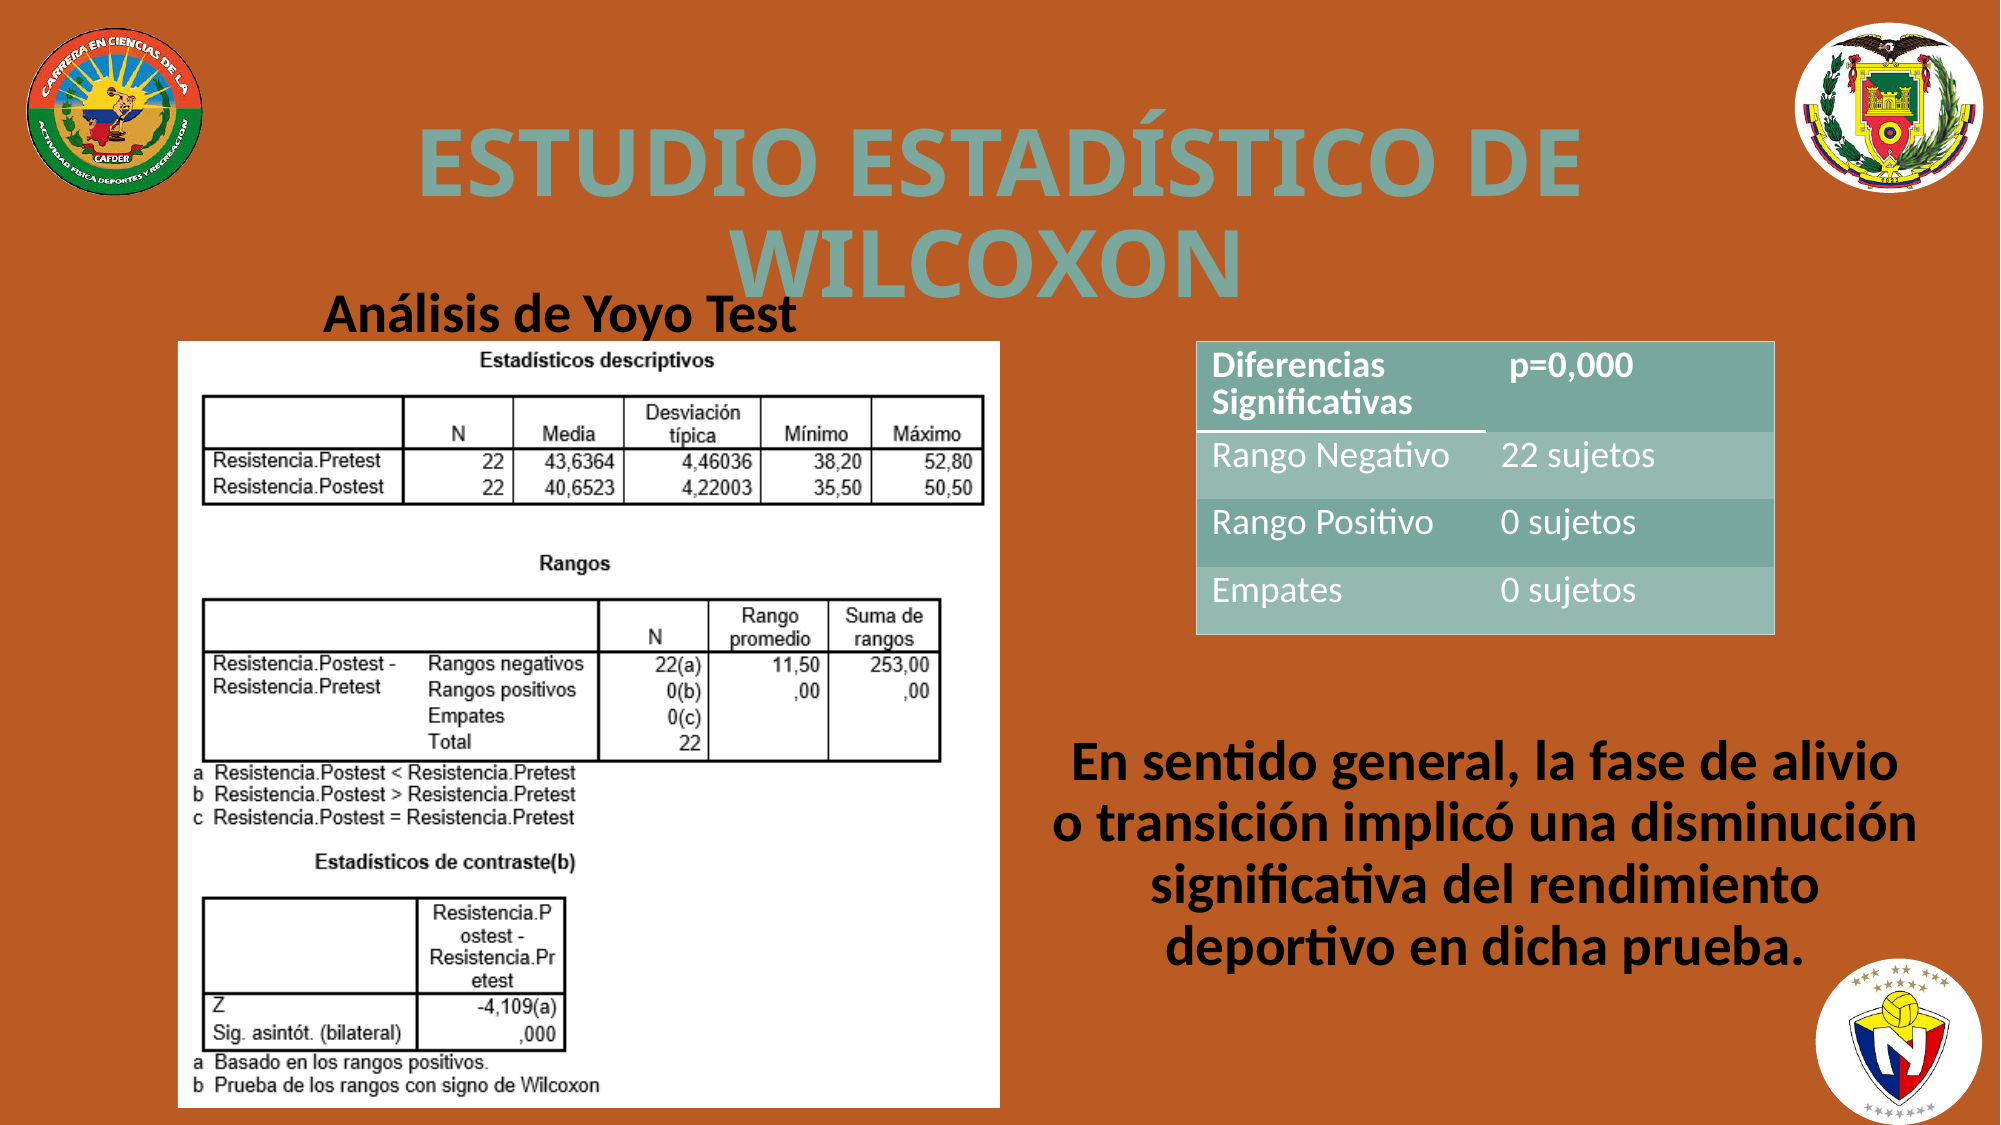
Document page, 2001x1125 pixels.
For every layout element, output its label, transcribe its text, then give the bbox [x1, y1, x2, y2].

table_cell 0 sujetos [1486, 499, 1774, 567]
table_cell Empates [1197, 567, 1486, 634]
text_box Análisis de Yoyo Test [137, 277, 984, 353]
table_cell 0 sujetos [1486, 567, 1774, 634]
table_cell Rango Negativo [1197, 433, 1486, 499]
table_cell 22 sujetos [1486, 432, 1774, 499]
picture [177, 341, 1000, 1108]
picture [26, 27, 203, 196]
picture [1794, 22, 1984, 193]
table_header Diferencias Significativas [1197, 342, 1486, 430]
title ESTUDIO ESTADÍSTICO DE WILCOXON [137, 107, 1863, 326]
table_cell Rango Positivo [1197, 499, 1486, 567]
picture [1815, 958, 1983, 1125]
list En sentido general, la fase de alivio o transición implicó una disminución significativa del rendimiento deportivo en dicha prueba. [1034, 723, 1937, 1044]
table_header p=0,000 [1486, 342, 1774, 432]
